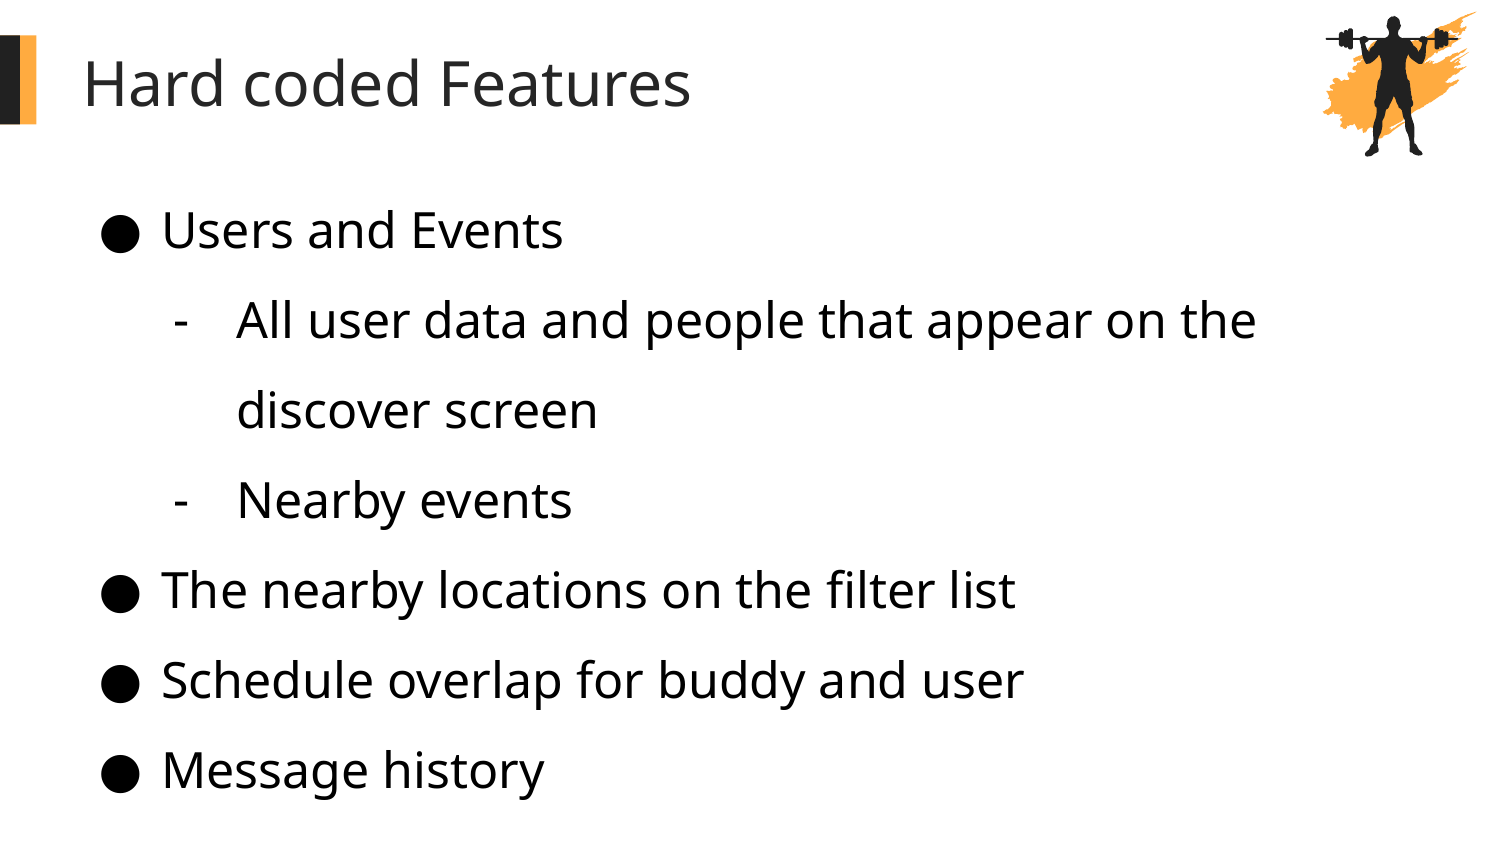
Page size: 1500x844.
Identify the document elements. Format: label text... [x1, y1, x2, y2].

text_box Users and Events All user data and people that appear on the discover screen Nearby events The nearby locations on the filter list Schedule overlap for buddy and user Message history [71, 153, 1380, 733]
list Hard coded Features [71, 41, 1305, 131]
